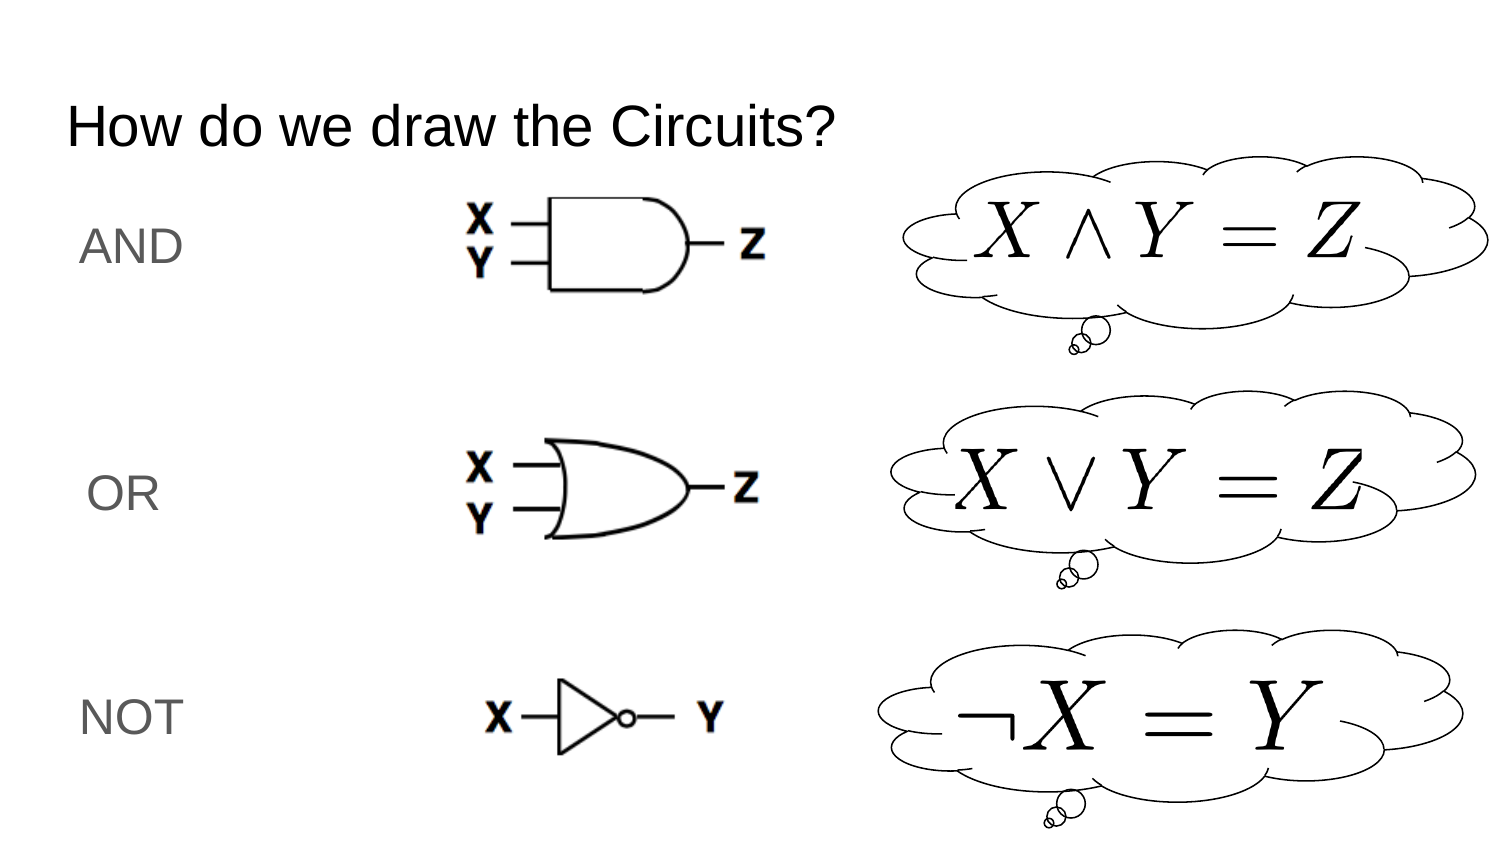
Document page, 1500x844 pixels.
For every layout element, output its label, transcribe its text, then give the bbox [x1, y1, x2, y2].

list AND [51, 189, 331, 296]
list NOT [51, 660, 331, 768]
picture [451, 659, 744, 769]
picture [955, 435, 1362, 522]
picture [424, 399, 794, 580]
text_box [890, 391, 1476, 589]
list OR [58, 435, 339, 543]
title How do we draw the Circuits? [51, 72, 943, 167]
picture [967, 188, 1375, 275]
picture [942, 674, 1350, 761]
text_box [878, 630, 1463, 828]
picture [436, 166, 795, 339]
text_box [903, 156, 1488, 355]
